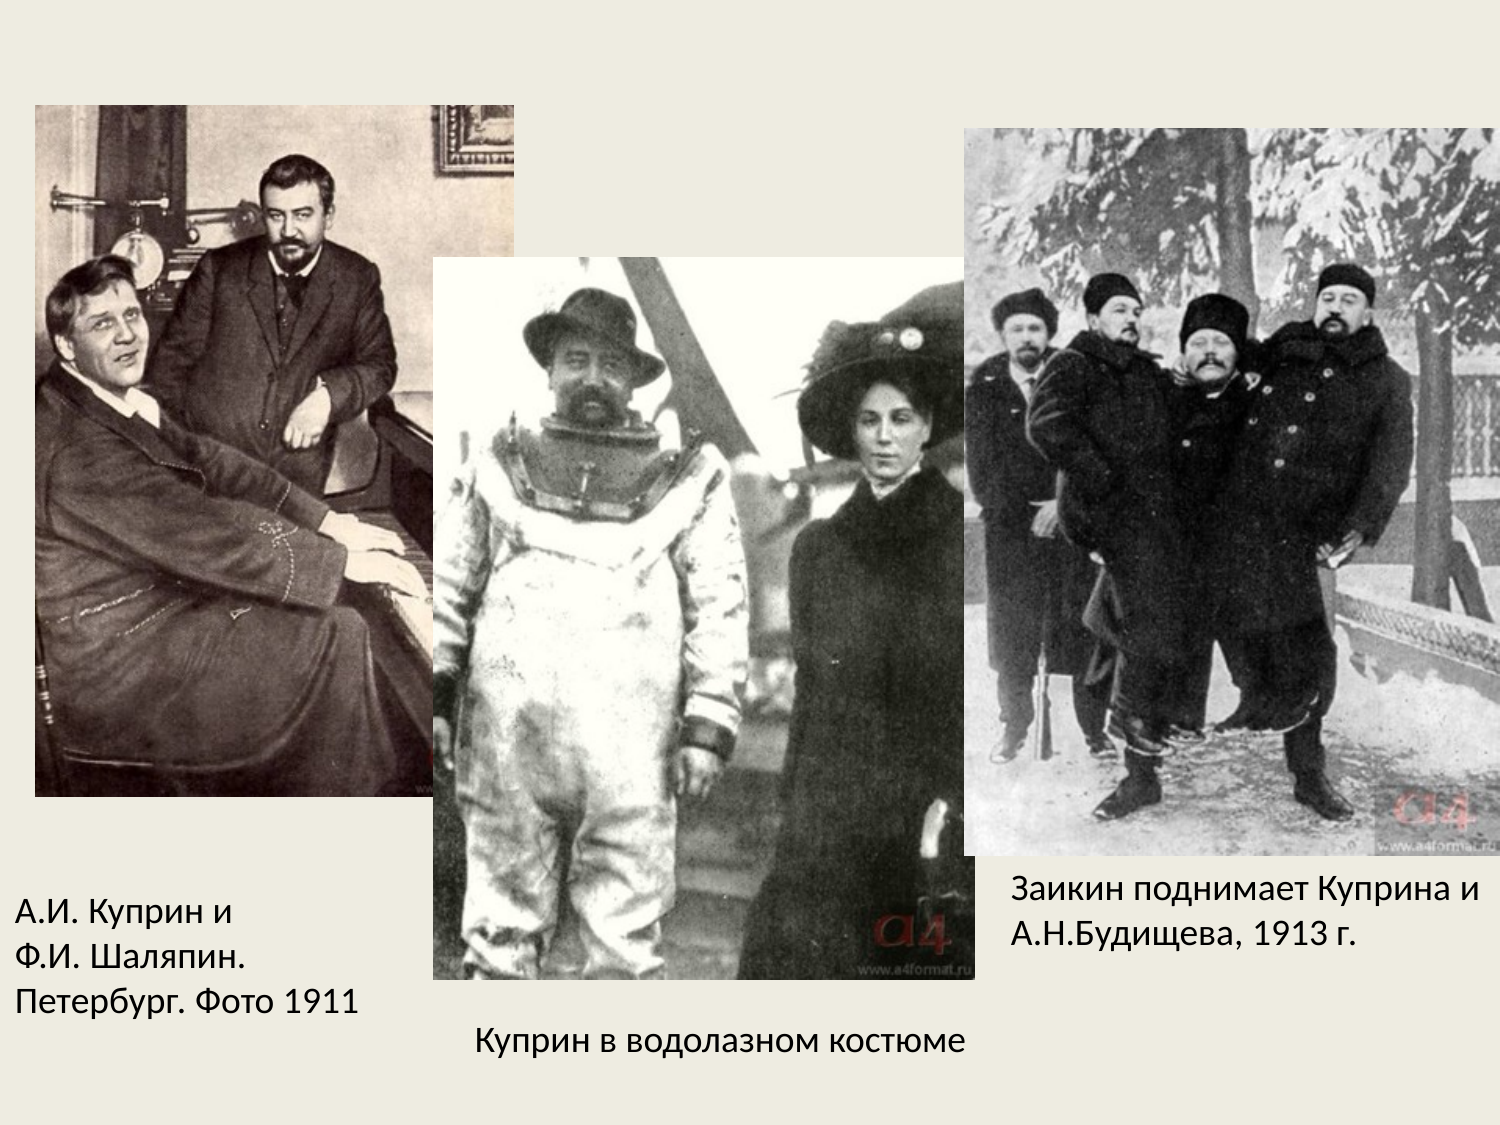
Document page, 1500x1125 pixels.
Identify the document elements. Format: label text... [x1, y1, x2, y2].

picture [34, 105, 1500, 980]
text_box Куприн в водолазном костюме [460, 1007, 982, 1068]
text_box А.И. Куприн и Ф.И. Шаляпин. Петербург. Фото 1911 [0, 878, 422, 1029]
text_box Заикин поднимает Куприна и А.Н.Будищева, 1913 г. [996, 862, 1500, 961]
